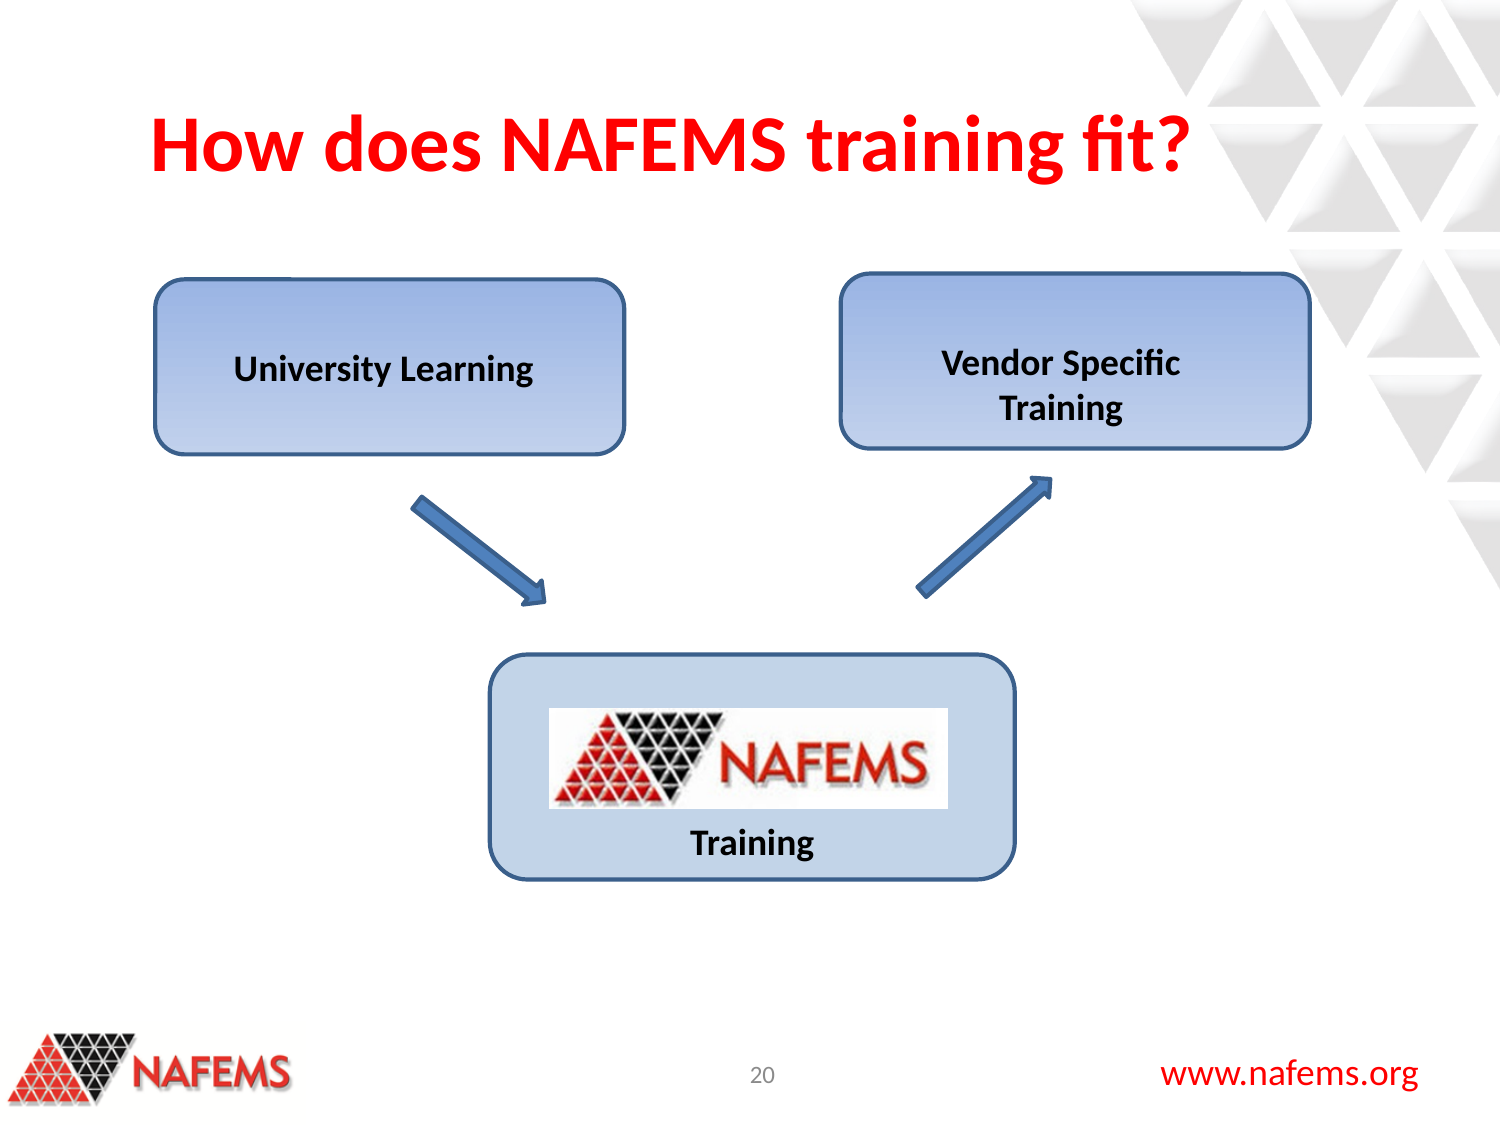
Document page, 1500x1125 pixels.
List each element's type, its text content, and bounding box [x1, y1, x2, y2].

slide_number 20 [679, 1043, 847, 1104]
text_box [154, 279, 625, 455]
picture [0, 1021, 306, 1125]
text_box [915, 475, 1053, 600]
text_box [840, 273, 1310, 449]
list [135, 262, 1290, 1005]
text_box [410, 494, 547, 607]
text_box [489, 654, 1016, 880]
title How does NAFEMS training fit? [135, 45, 1290, 233]
